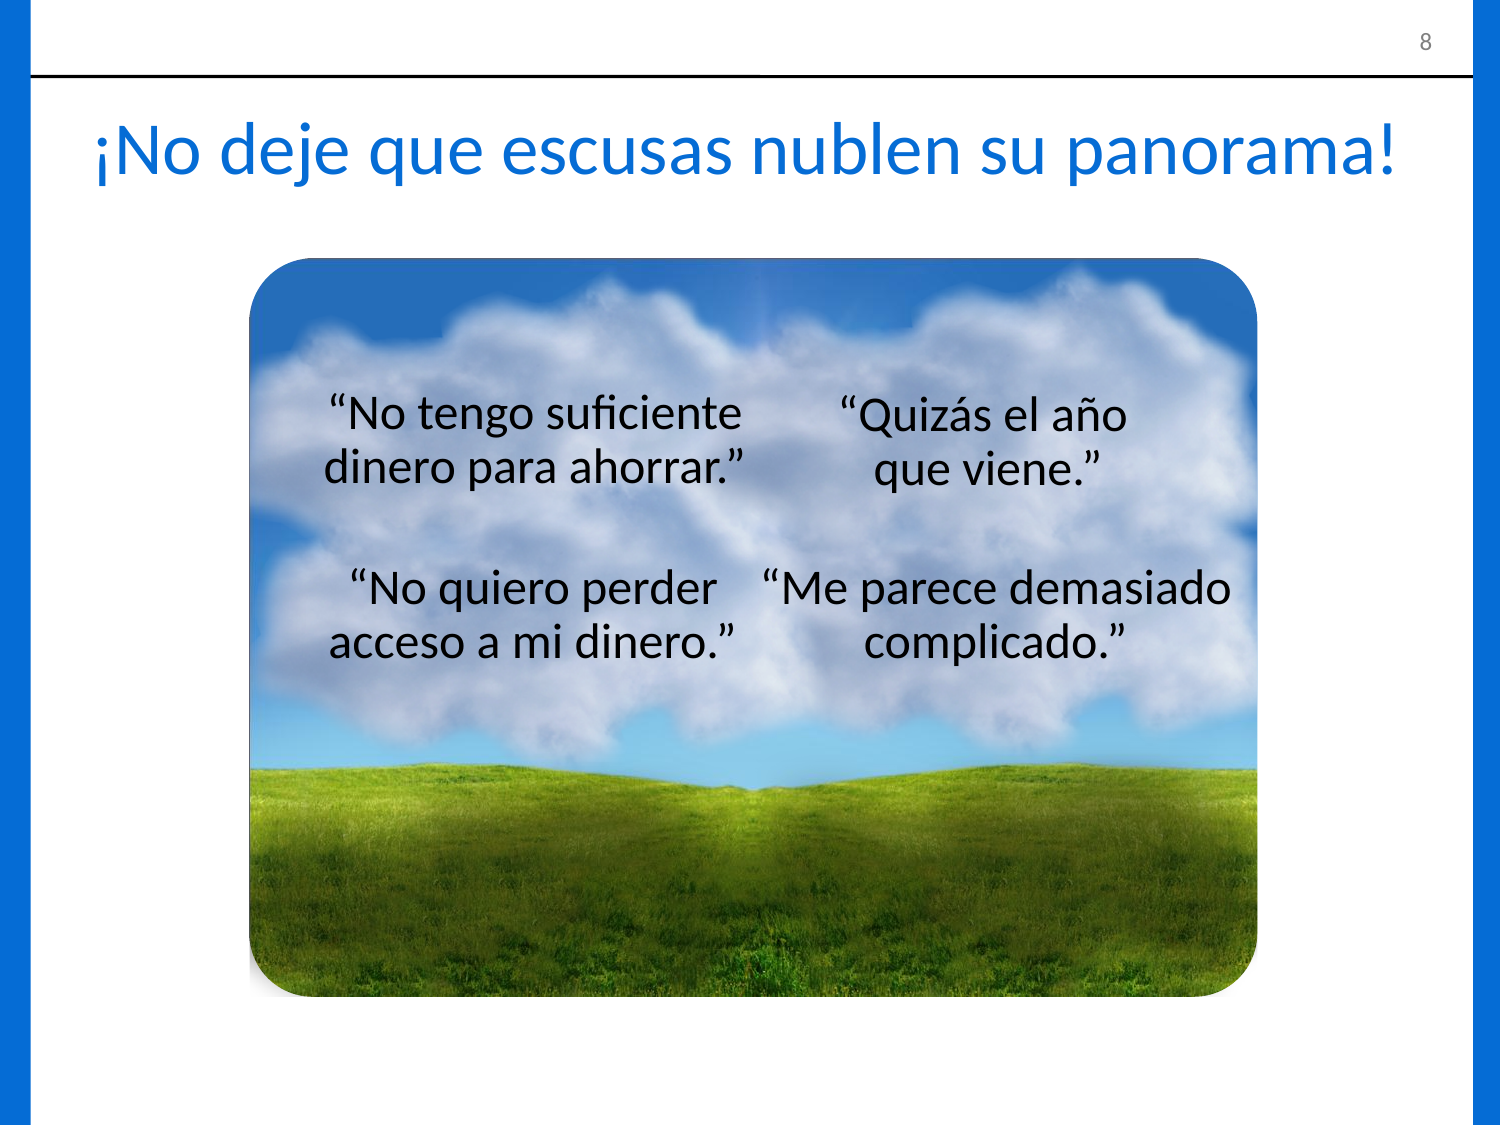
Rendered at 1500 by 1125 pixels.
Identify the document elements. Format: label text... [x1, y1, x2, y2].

title ¡No deje que escusas nublen su panorama! [75, 109, 1425, 297]
picture [249, 258, 1258, 998]
